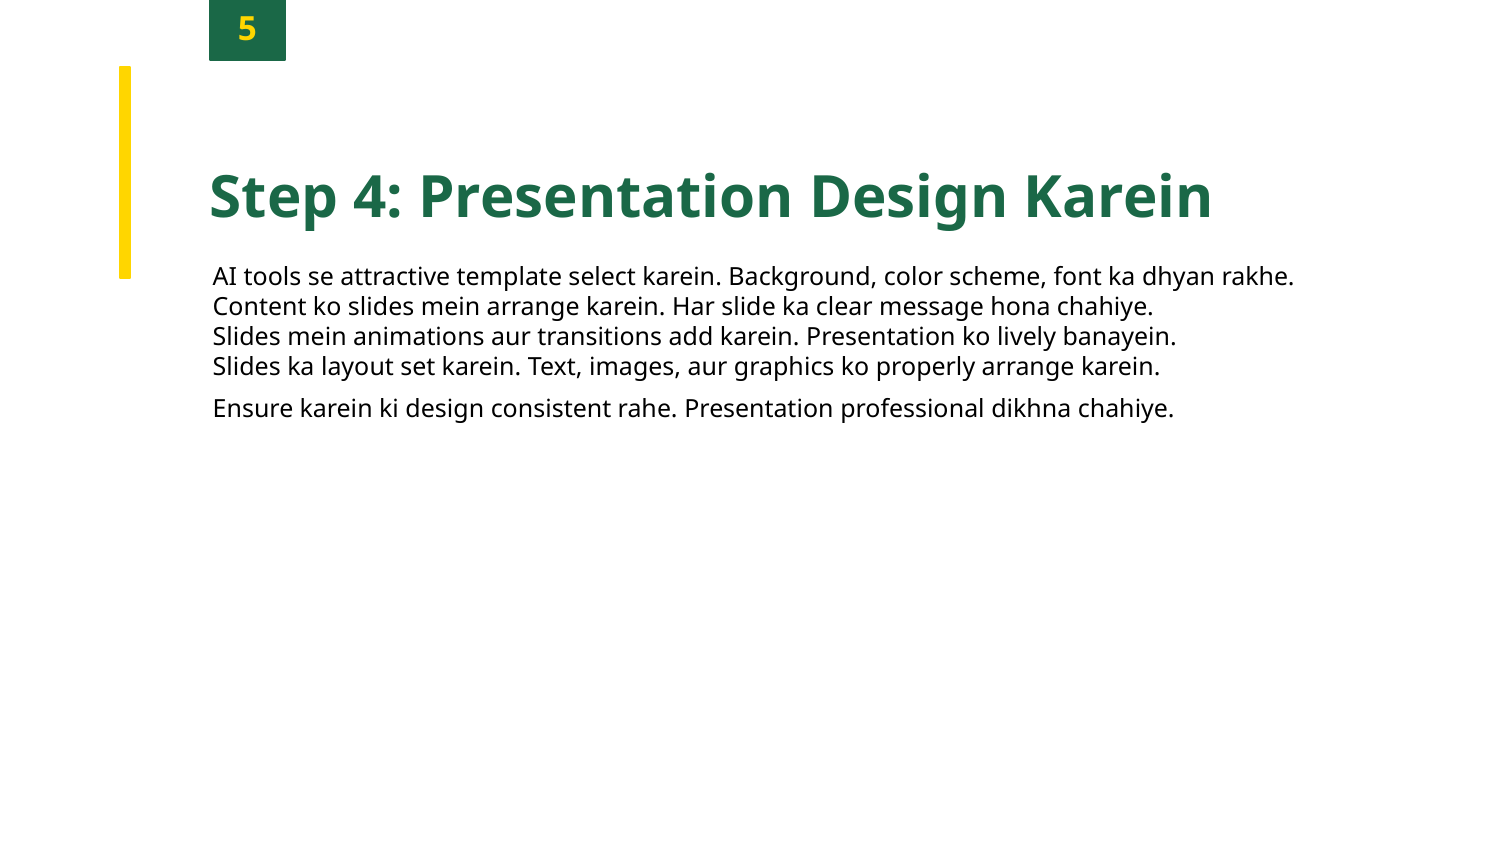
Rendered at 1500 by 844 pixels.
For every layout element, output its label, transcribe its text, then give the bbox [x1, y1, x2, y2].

text_box AI tools se attractive template select karein. Background, color scheme, font ka dhyan rakhe. Content ko slides mein arrange karein. Har slide ka clear message hona chahiye. Slides mein animations aur transitions add karein. Presentation ko lively banayein. Slides ka layout set karein. Text, images, aur graphics ko properly arrange karein. Ensure karein ki design consistent rahe. Presentation professional dikhna chahiye. [197, 253, 1398, 802]
text_box Step 4: Presentation Design Karein [194, 151, 1395, 237]
text_box 5 [209, 0, 285, 60]
text_box [119, 67, 131, 279]
